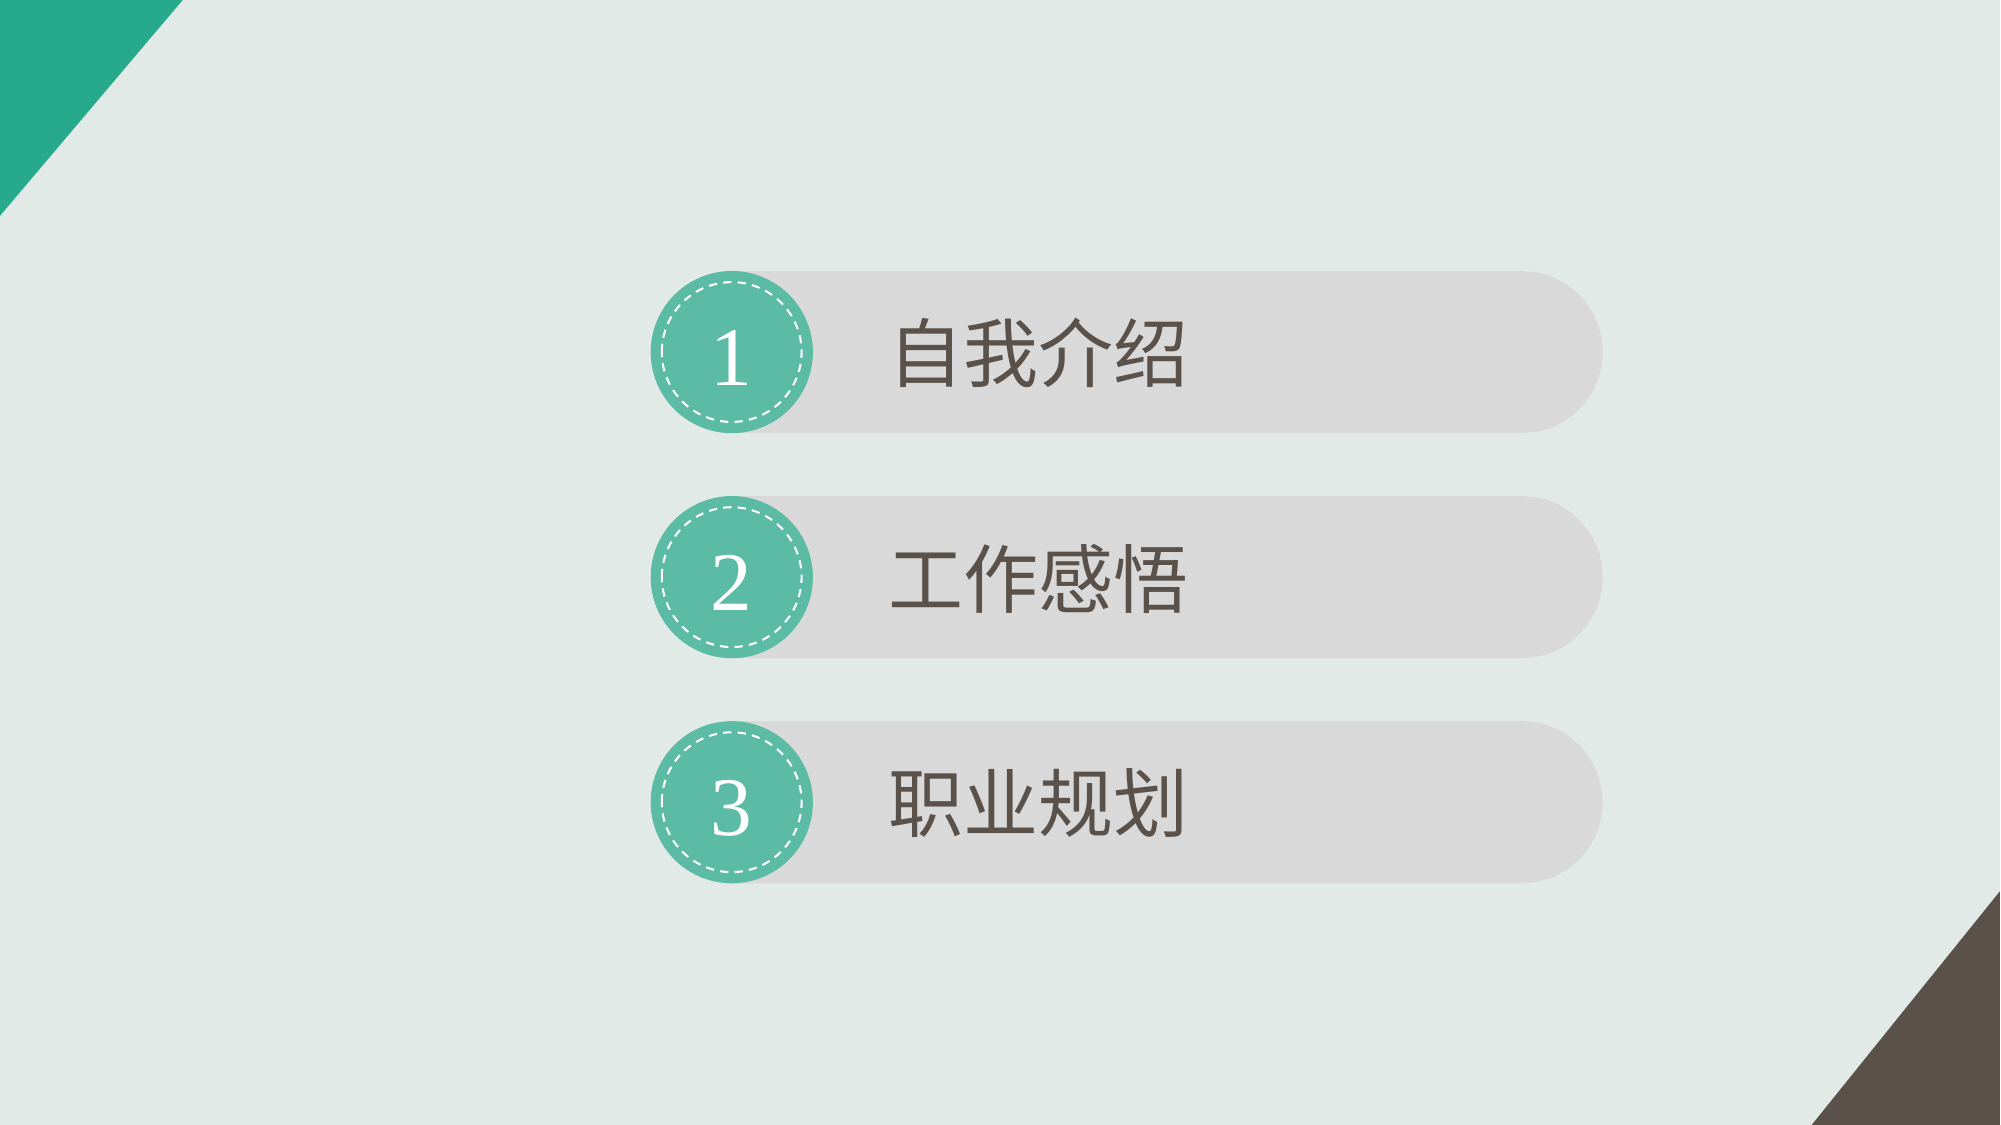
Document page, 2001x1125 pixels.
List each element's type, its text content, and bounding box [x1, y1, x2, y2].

text_box [735, 269, 1604, 435]
text_box [1810, 889, 2000, 1125]
text_box 1 [649, 269, 814, 435]
text_box [740, 720, 1604, 885]
text_box 3 [649, 720, 814, 885]
text_box 工作感悟 [873, 525, 1322, 630]
text_box 职业规划 [873, 749, 1322, 854]
text_box 2 [649, 494, 814, 660]
text_box [739, 495, 1604, 660]
text_box [0, 0, 185, 218]
text_box [660, 281, 803, 423]
text_box [660, 731, 803, 874]
text_box 自我介绍 [873, 298, 1210, 404]
text_box [660, 506, 803, 649]
